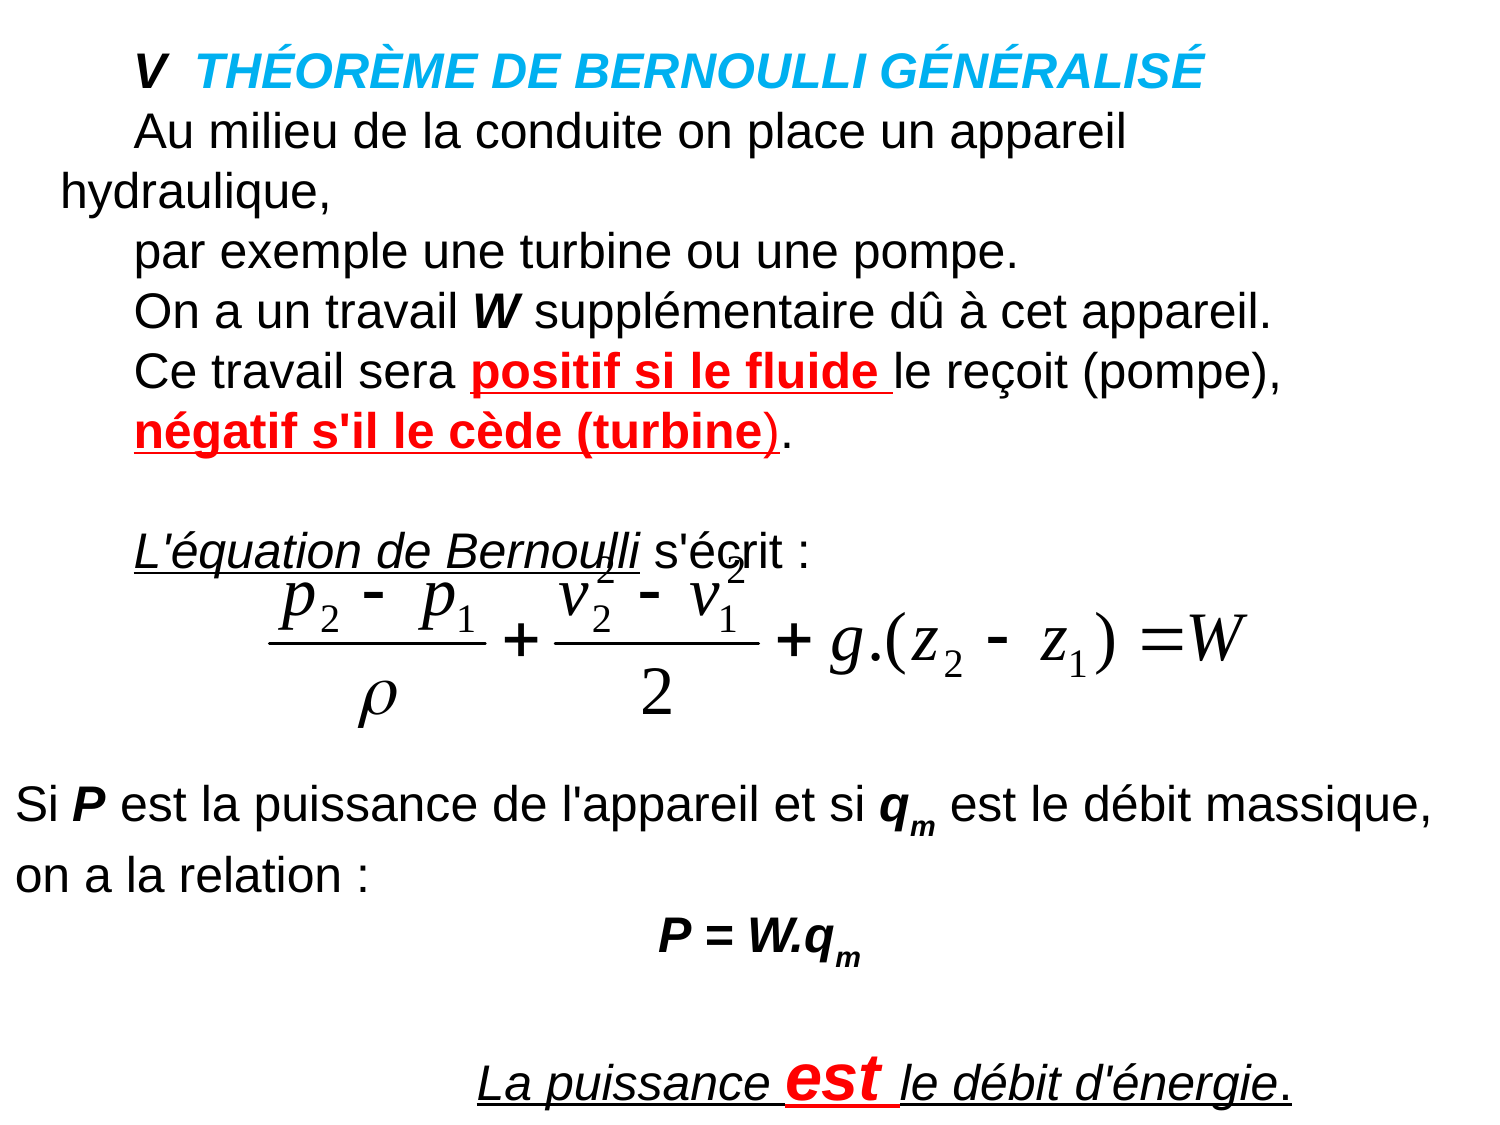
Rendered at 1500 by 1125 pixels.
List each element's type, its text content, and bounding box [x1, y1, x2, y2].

text_box Si P est la puissance de l'appareil et si qm est le débit massique, on a la relation : P = W.qm La puissance est le débit d'énergie. [0, 764, 1500, 1121]
text_box V THÉORÈME DE BERNOULLI GÉNÉRALISÉ Au milieu de la conduite on place un appareil hydraulique, par exemple une turbine ou une pompe. On a un travail W supplémentaire dû à cet appareil. Ce travail sera positif si le fluide le reçoit (pompe), négatif s'il le cède (turbine). L'équation de Bernoulli s'écrit : [45, 61, 1369, 617]
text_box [257, 538, 1262, 742]
